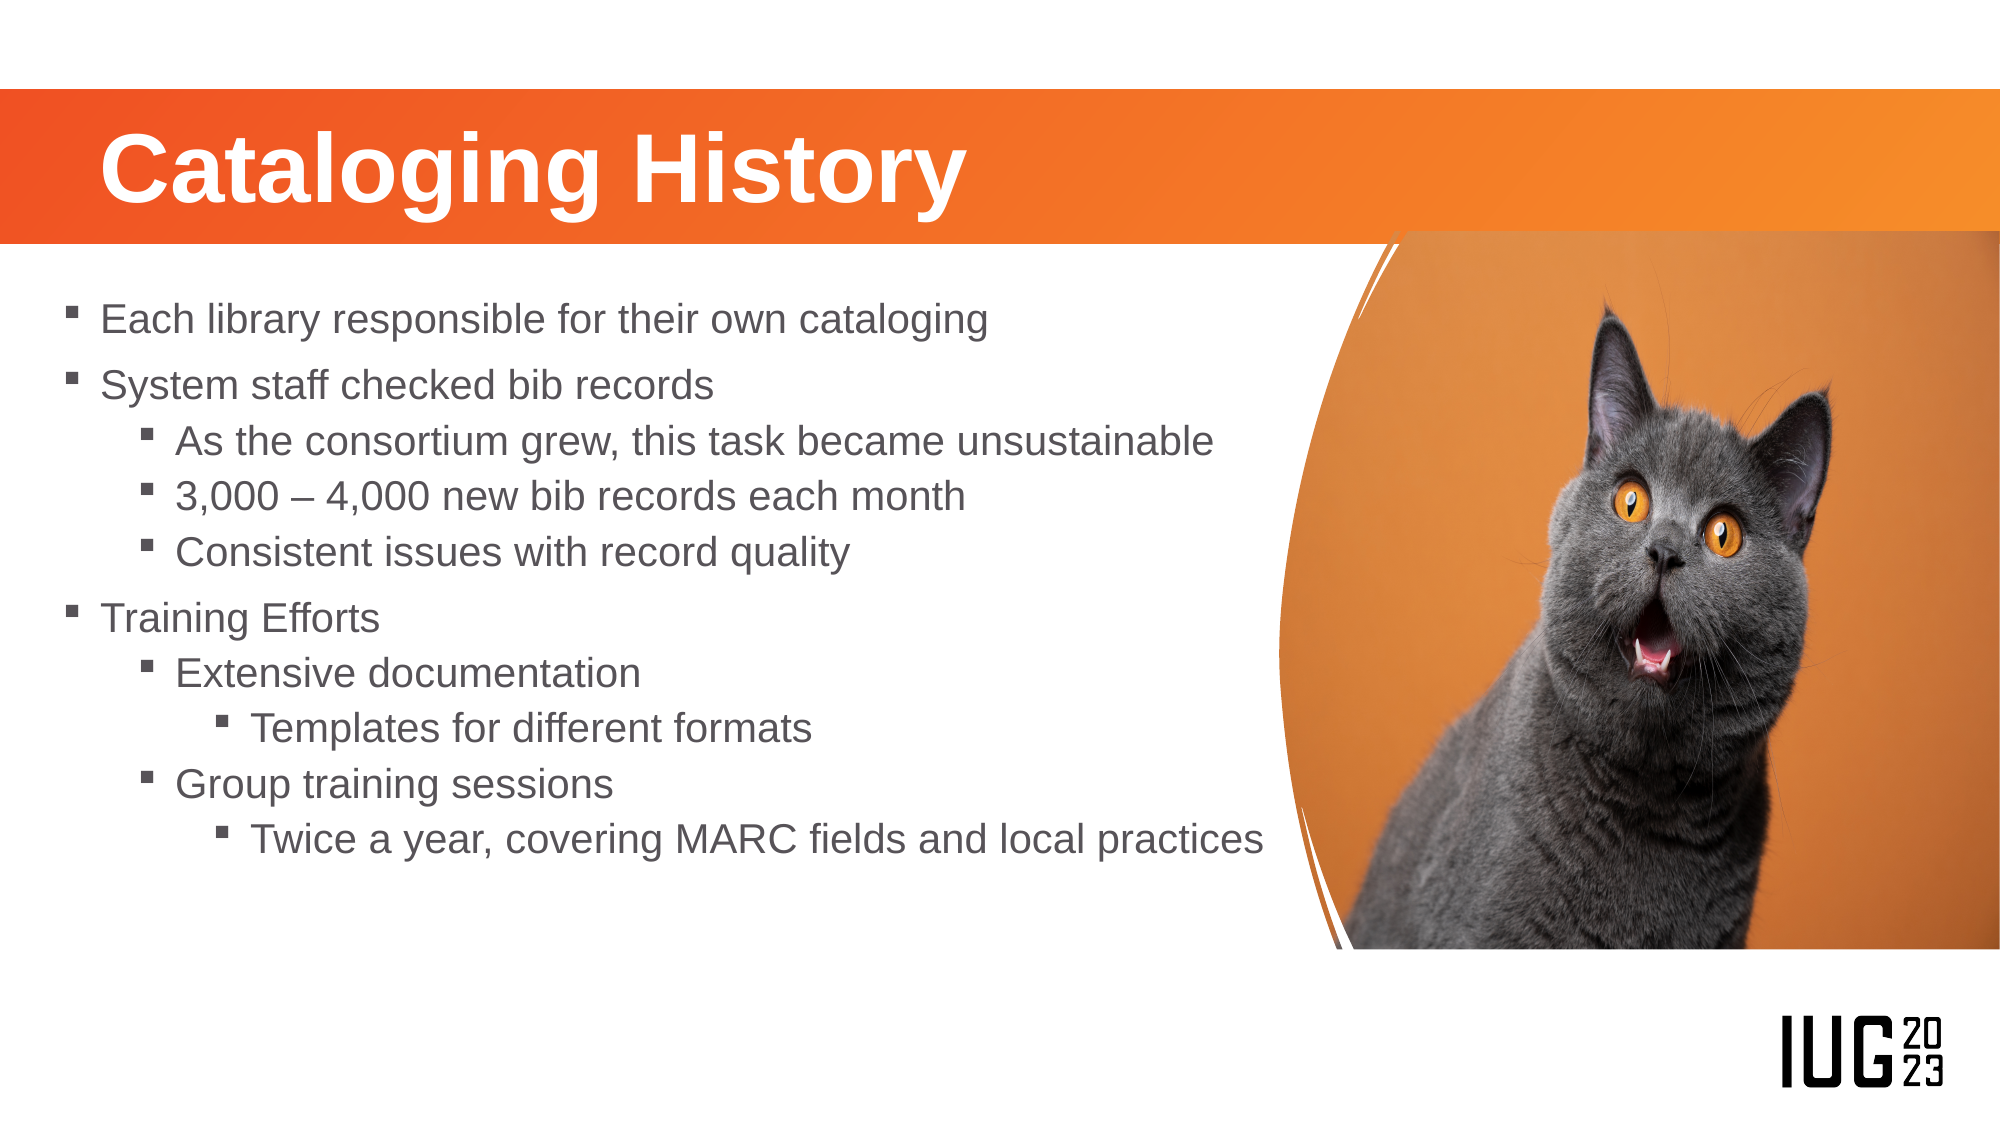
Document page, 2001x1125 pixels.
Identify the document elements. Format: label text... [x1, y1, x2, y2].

picture [1776, 1011, 1948, 1092]
picture [1279, 231, 2000, 950]
title Cataloging History [84, 110, 1903, 232]
list Each library responsible for their own cataloging System staff checked bib records As the consortium grew, this task became unsustainable 3,000 – 4,000 new bib records each month Consistent issues with record quality Training Efforts Extensive documentation Templates for different formats Group training sessions Twice a year, covering MARC fields and local practices [47, 290, 1720, 1015]
